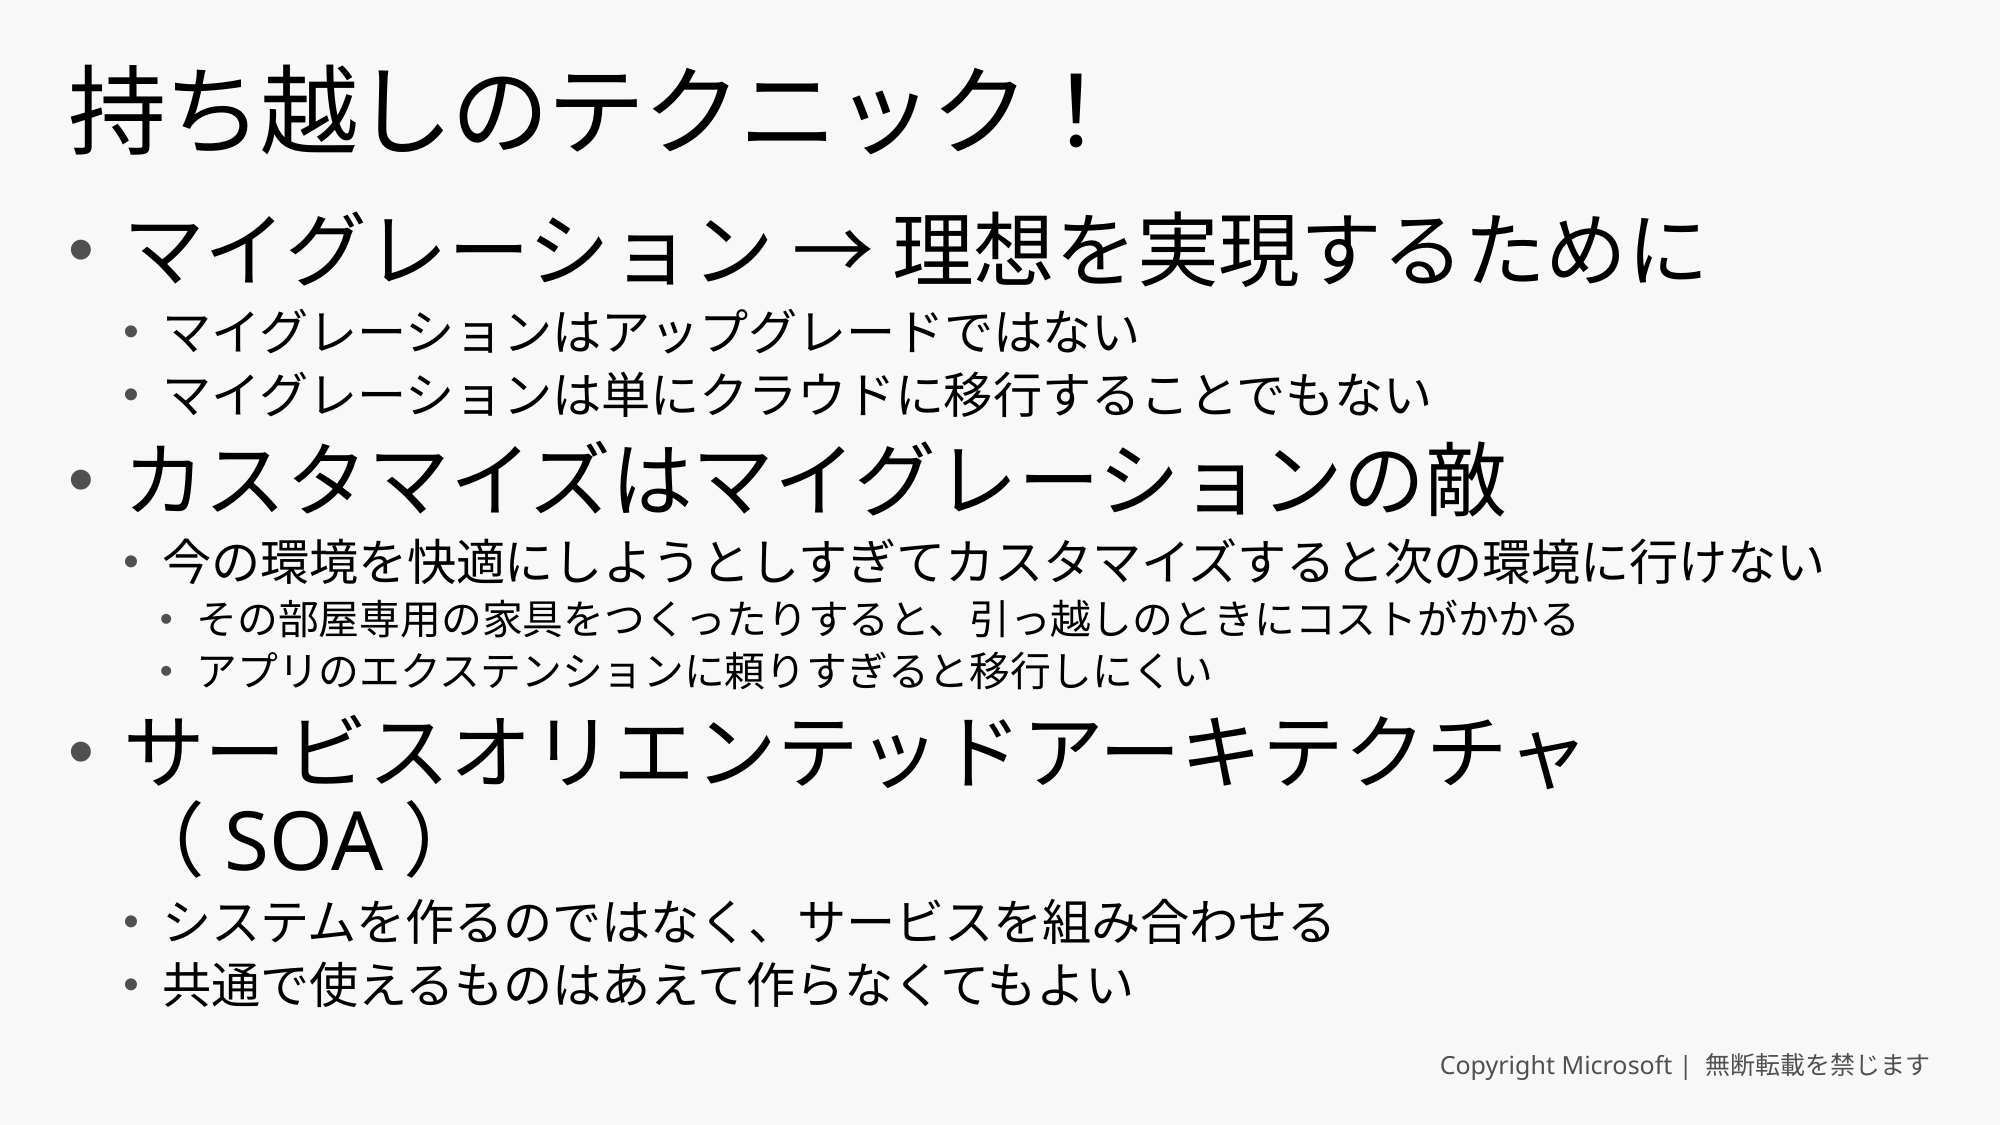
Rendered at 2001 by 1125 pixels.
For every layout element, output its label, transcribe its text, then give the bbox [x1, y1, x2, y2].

list マイグレーション → 理想を実現するために マイグレーションはアップグレードではない マイグレーションは単にクラウドに移行することでもない カスタマイズはマイグレーションの敵 今の環境を快適にしようとしすぎてカスタマイズすると次の環境に行けない その部屋専用の家具をつくったりすると、引っ越しのときにコストがかかる アプリのエクステンションに頼りすぎると移行しにくい サービスオリエンテッドアーキテクチャ（SOA） システムを作るのではなく、サービスを組み合わせる 共通で使えるものはあえて作らなくてもよい [44, 196, 1956, 532]
title 持ち越しのテクニック！ [44, 47, 1957, 196]
